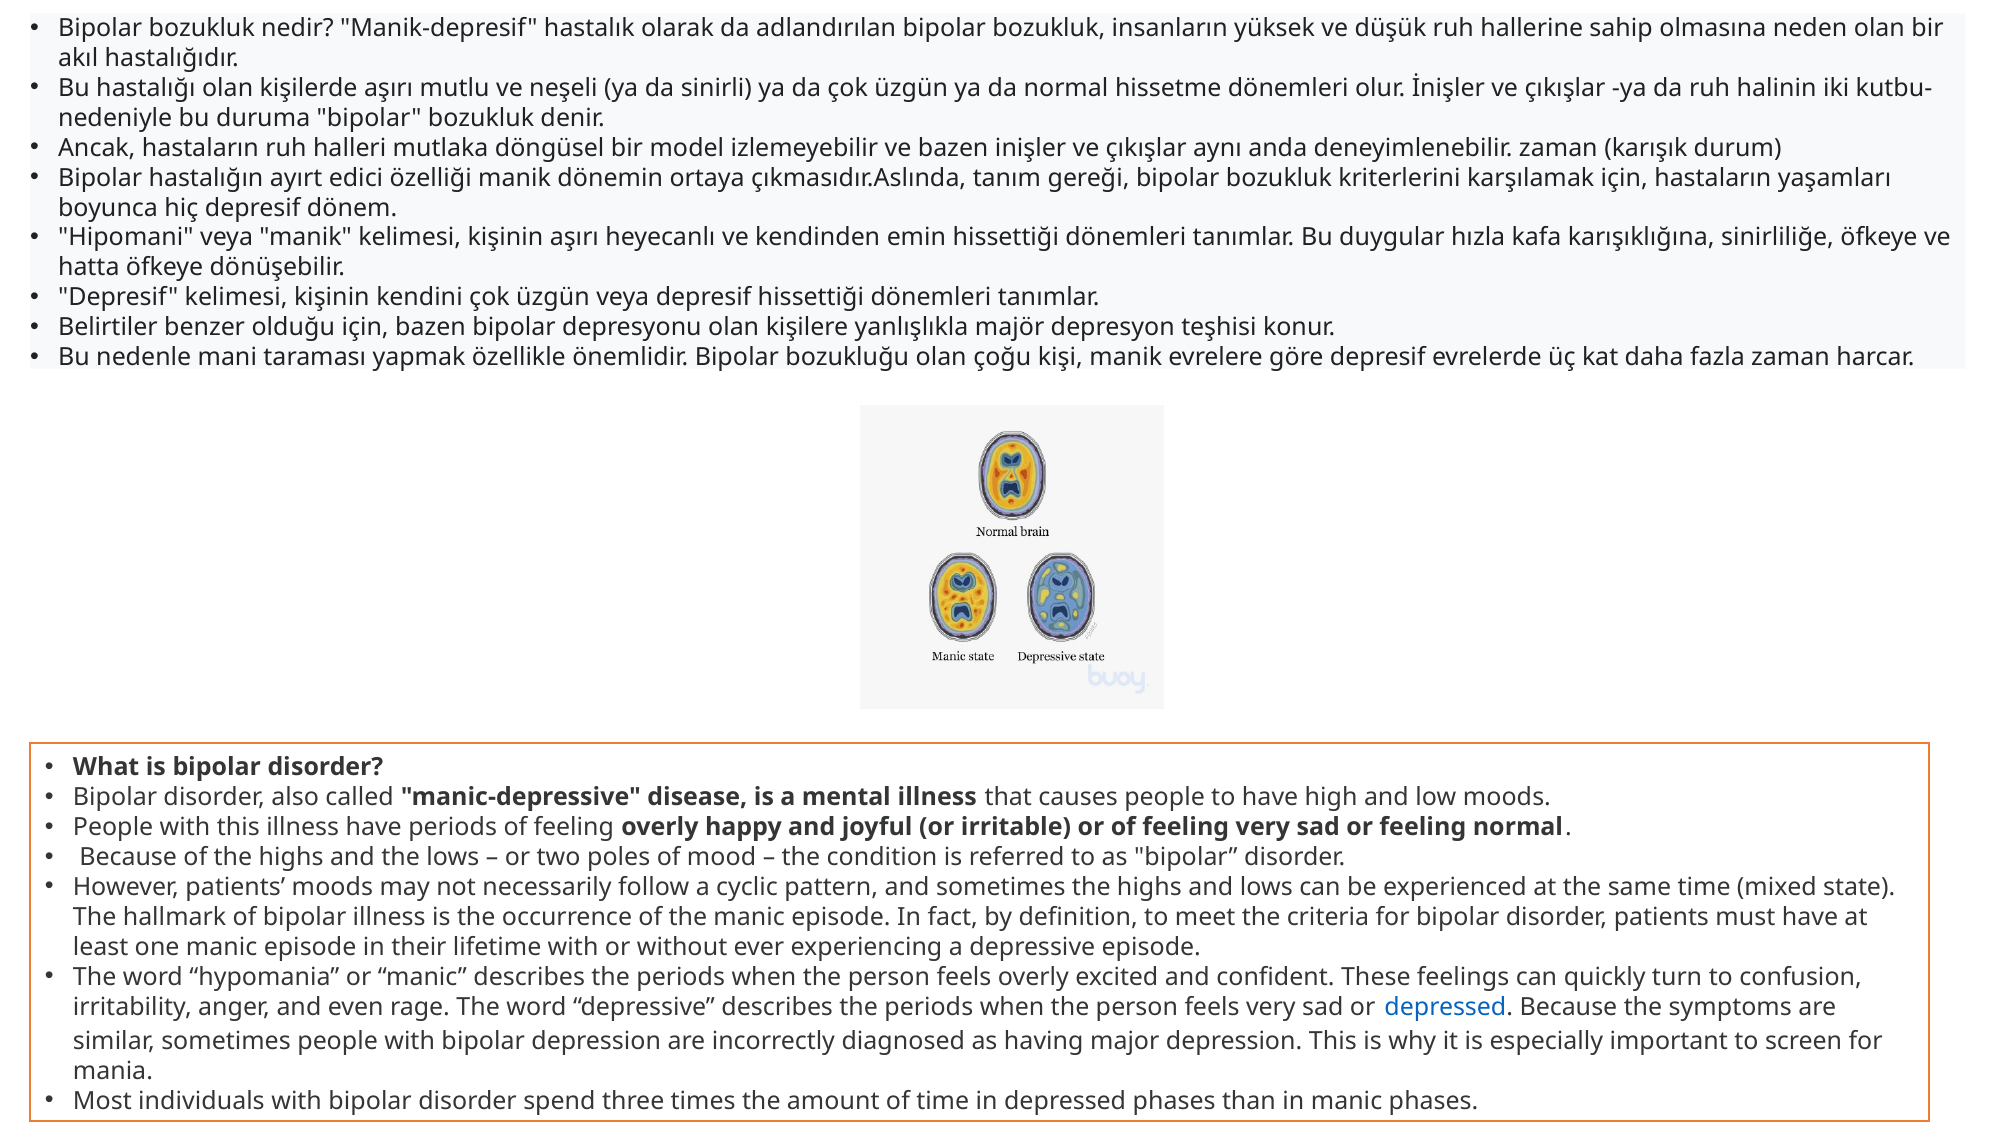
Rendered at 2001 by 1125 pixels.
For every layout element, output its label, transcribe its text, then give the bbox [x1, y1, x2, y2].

text_box What is bipolar disorder? Bipolar disorder, also called "manic-depressive" disease, is a mental illness that causes people to have high and low moods. People with this illness have periods of feeling overly happy and joyful (or irritable) or of feeling very sad or feeling normal. Because of the highs and the lows – or two poles of mood – the condition is referred to as "bipolar” disorder. However, patients’ moods may not necessarily follow a cyclic pattern, and sometimes the highs and lows can be experienced at the same time (mixed state). The hallmark of bipolar illness is the occurrence of the manic episode. In fact, by definition, to meet the criteria for bipolar disorder, patients must have at least one manic episode in their lifetime with or without ever experiencing a depressive episode. The word “hypomania” or “manic” describes the periods when the person feels overly excited and confident. These feelings can quickly turn to confusion, irritability, anger, and even rage. The word “depressive” describes the periods when the person feels very sad or depressed. Because the symptoms are similar, sometimes people with bipolar depression are incorrectly diagnosed as having major depression. This is why it is especially important to screen for mania. Most individuals with bipolar disorder spend three times the amount of time in depressed phases than in manic phases. [29, 742, 1930, 1122]
picture [860, 405, 1164, 709]
text_box Bipolar bozukluk nedir? "Manik-depresif" hastalık olarak da adlandırılan bipolar bozukluk, insanların yüksek ve düşük ruh hallerine sahip olmasına neden olan bir akıl hastalığıdır. Bu hastalığı olan kişilerde aşırı mutlu ve neşeli (ya da sinirli) ya da çok üzgün ya da normal hissetme dönemleri olur. İnişler ve çıkışlar -ya da ruh halinin iki kutbu- nedeniyle bu duruma "bipolar" bozukluk denir. Ancak, hastaların ruh halleri mutlaka döngüsel bir model izlemeyebilir ve bazen inişler ve çıkışlar aynı anda deneyimlenebilir. zaman (karışık durum) Bipolar hastalığın ayırt edici özelliği manik dönemin ortaya çıkmasıdır.Aslında, tanım gereği, bipolar bozukluk kriterlerini karşılamak için, hastaların yaşamları boyunca hiç depresif dönem. "Hipomani" veya "manik" kelimesi, kişinin aşırı heyecanlı ve kendinden emin hissettiği dönemleri tanımlar. Bu duygular hızla kafa karışıklığına, sinirliliğe, öfkeye ve hatta öfkeye dönüşebilir. "Depresif" kelimesi, kişinin kendini çok üzgün veya depresif hissettiği dönemleri tanımlar. Belirtiler benzer olduğu için, bazen bipolar depresyonu olan kişilere yanlışlıkla majör depresyon teşhisi konur. Bu nedenle mani taraması yapmak özellikle önemlidir. Bipolar bozukluğu olan çoğu kişi, manik evrelere göre depresif evrelerde üç kat daha fazla zaman harcar. [30, 13, 1966, 369]
